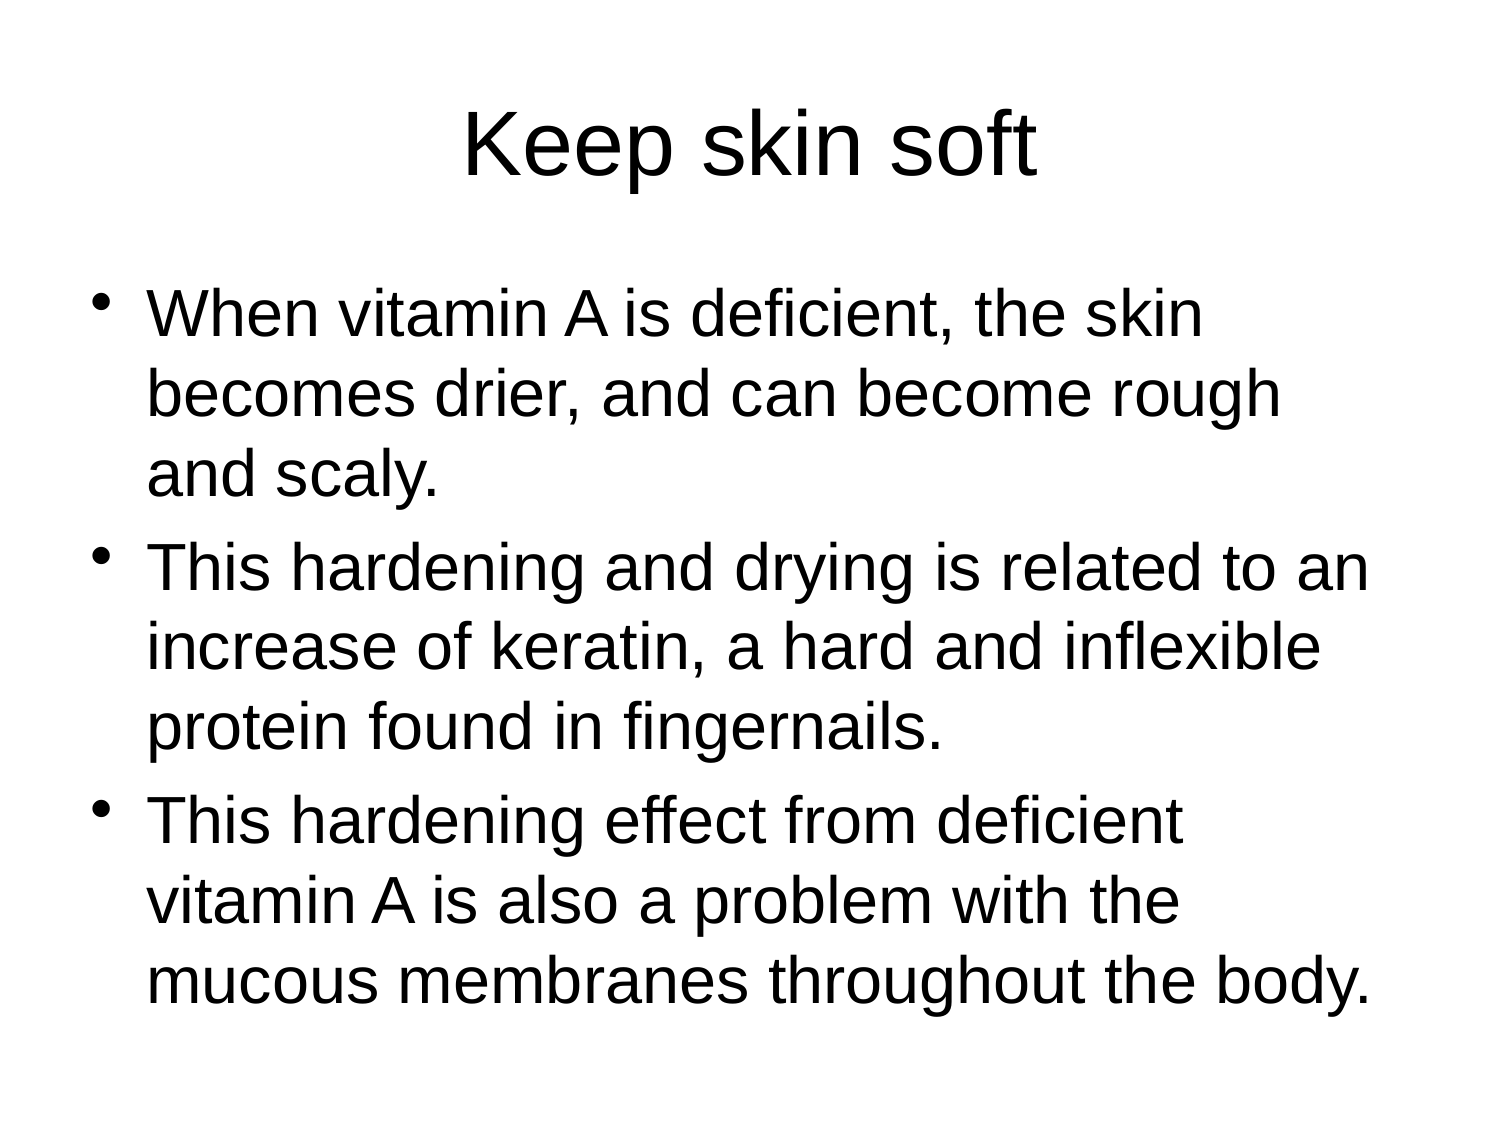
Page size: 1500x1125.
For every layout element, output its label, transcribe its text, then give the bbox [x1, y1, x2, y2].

list When vitamin A is deficient, the skin becomes drier, and can become rough and scaly. This hardening and drying is related to an increase of keratin, a hard and inflexible protein found in fingernails. This hardening effect from deficient vitamin A is also a problem with the mucous membranes throughout the body. [75, 262, 1425, 1005]
title Keep skin soft [75, 45, 1425, 233]
